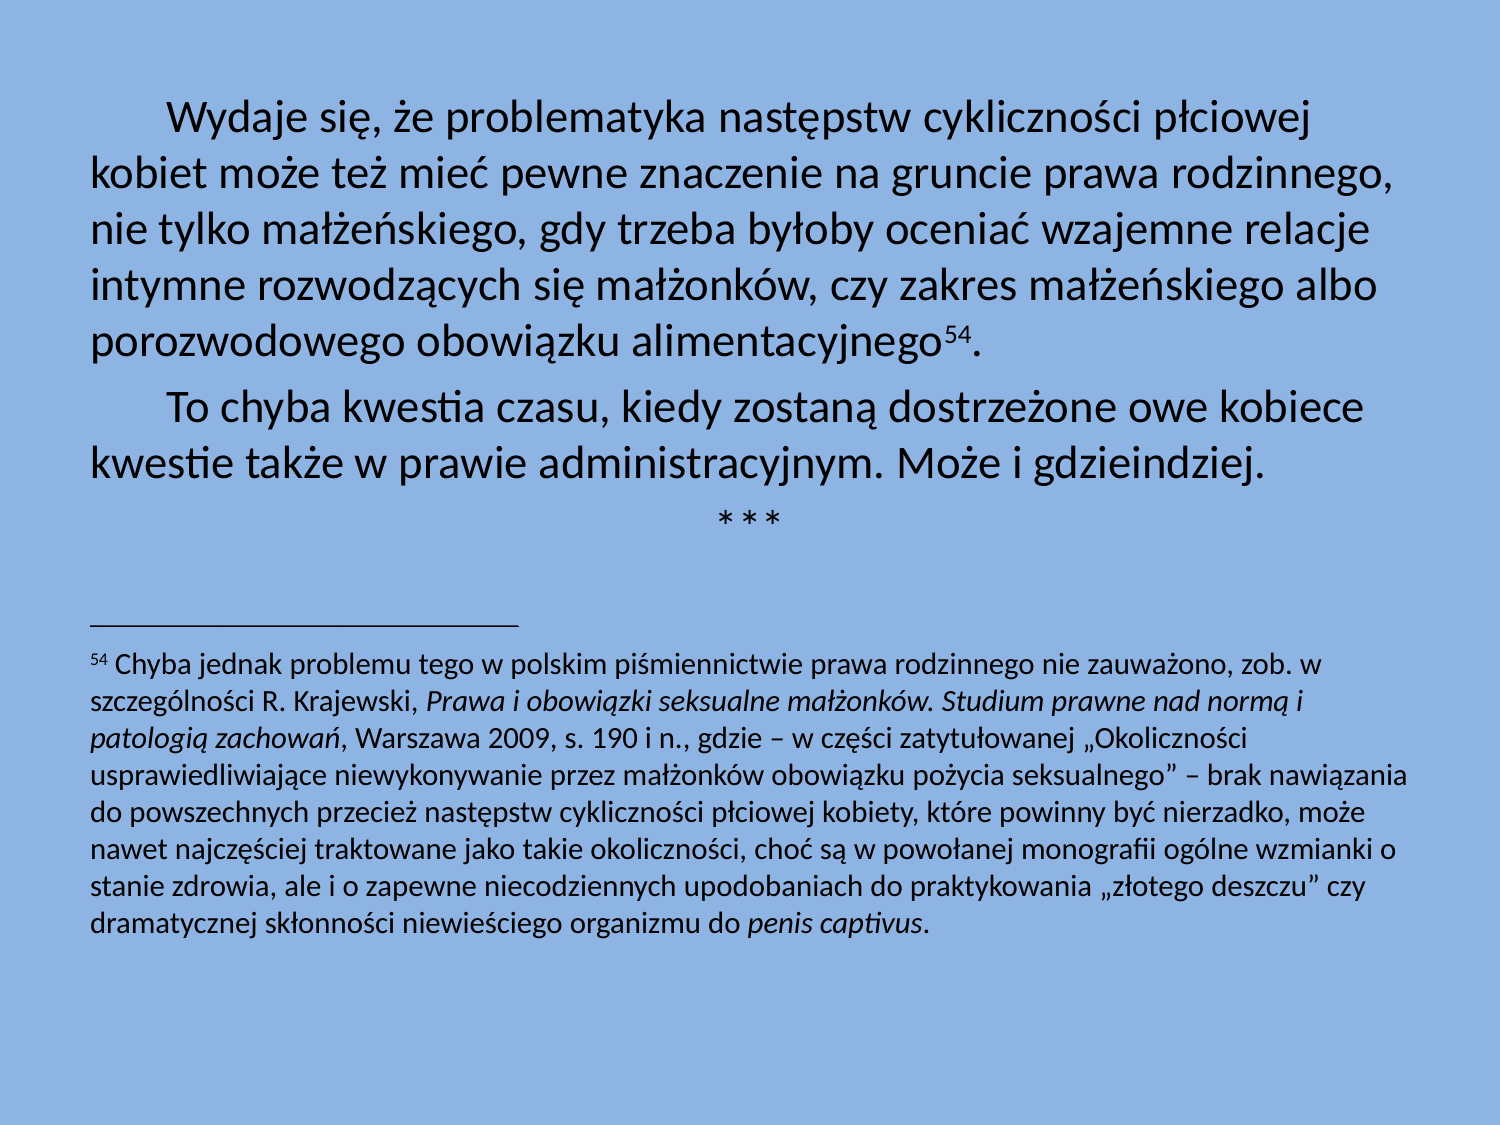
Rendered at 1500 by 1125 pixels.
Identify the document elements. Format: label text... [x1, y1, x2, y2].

list Wydaje się, że problematyka następstw cykliczności płciowej kobiet może też mieć pewne znaczenie na gruncie prawa rodzinnego, nie tylko małżeńskiego, gdy trzeba byłoby oceniać wzajemne relacje intymne rozwodzących się małżonków, czy zakres małżeńskiego albo porozwodowego obowiązku alimentacyjnego54. To chyba kwestia czasu, kiedy zostaną dostrzeżone owe kobiece kwestie także w prawie administracyjnym. Może i gdzieindziej. *** _________________________________________________ 54 Chyba jednak problemu tego w polskim piśmiennictwie prawa rodzinnego nie zauważono, zob. w szczególności R. Krajewski, Prawa i obowiązki seksualne małżonków. Studium prawne nad normą i patologią zachowań, Warszawa 2009, s. 190 i n., gdzie – w części zatytułowanej „Okoliczności usprawiedliwiające niewykonywanie przez małżonków obowiązku pożycia seksualnego” – brak nawiązania do powszechnych przecież następstw cykliczności płciowej kobiety, które powinny być nierzadko, może nawet najczęściej traktowane jako takie okoliczności, choć są w powołanej monografii ogólne wzmianki o stanie zdrowia, ale i o zapewne niecodziennych upodobaniach do praktykowania „złotego deszczu” czy dramatycznej skłonności niewieściego organizmu do penis captivus. [75, 78, 1425, 1059]
